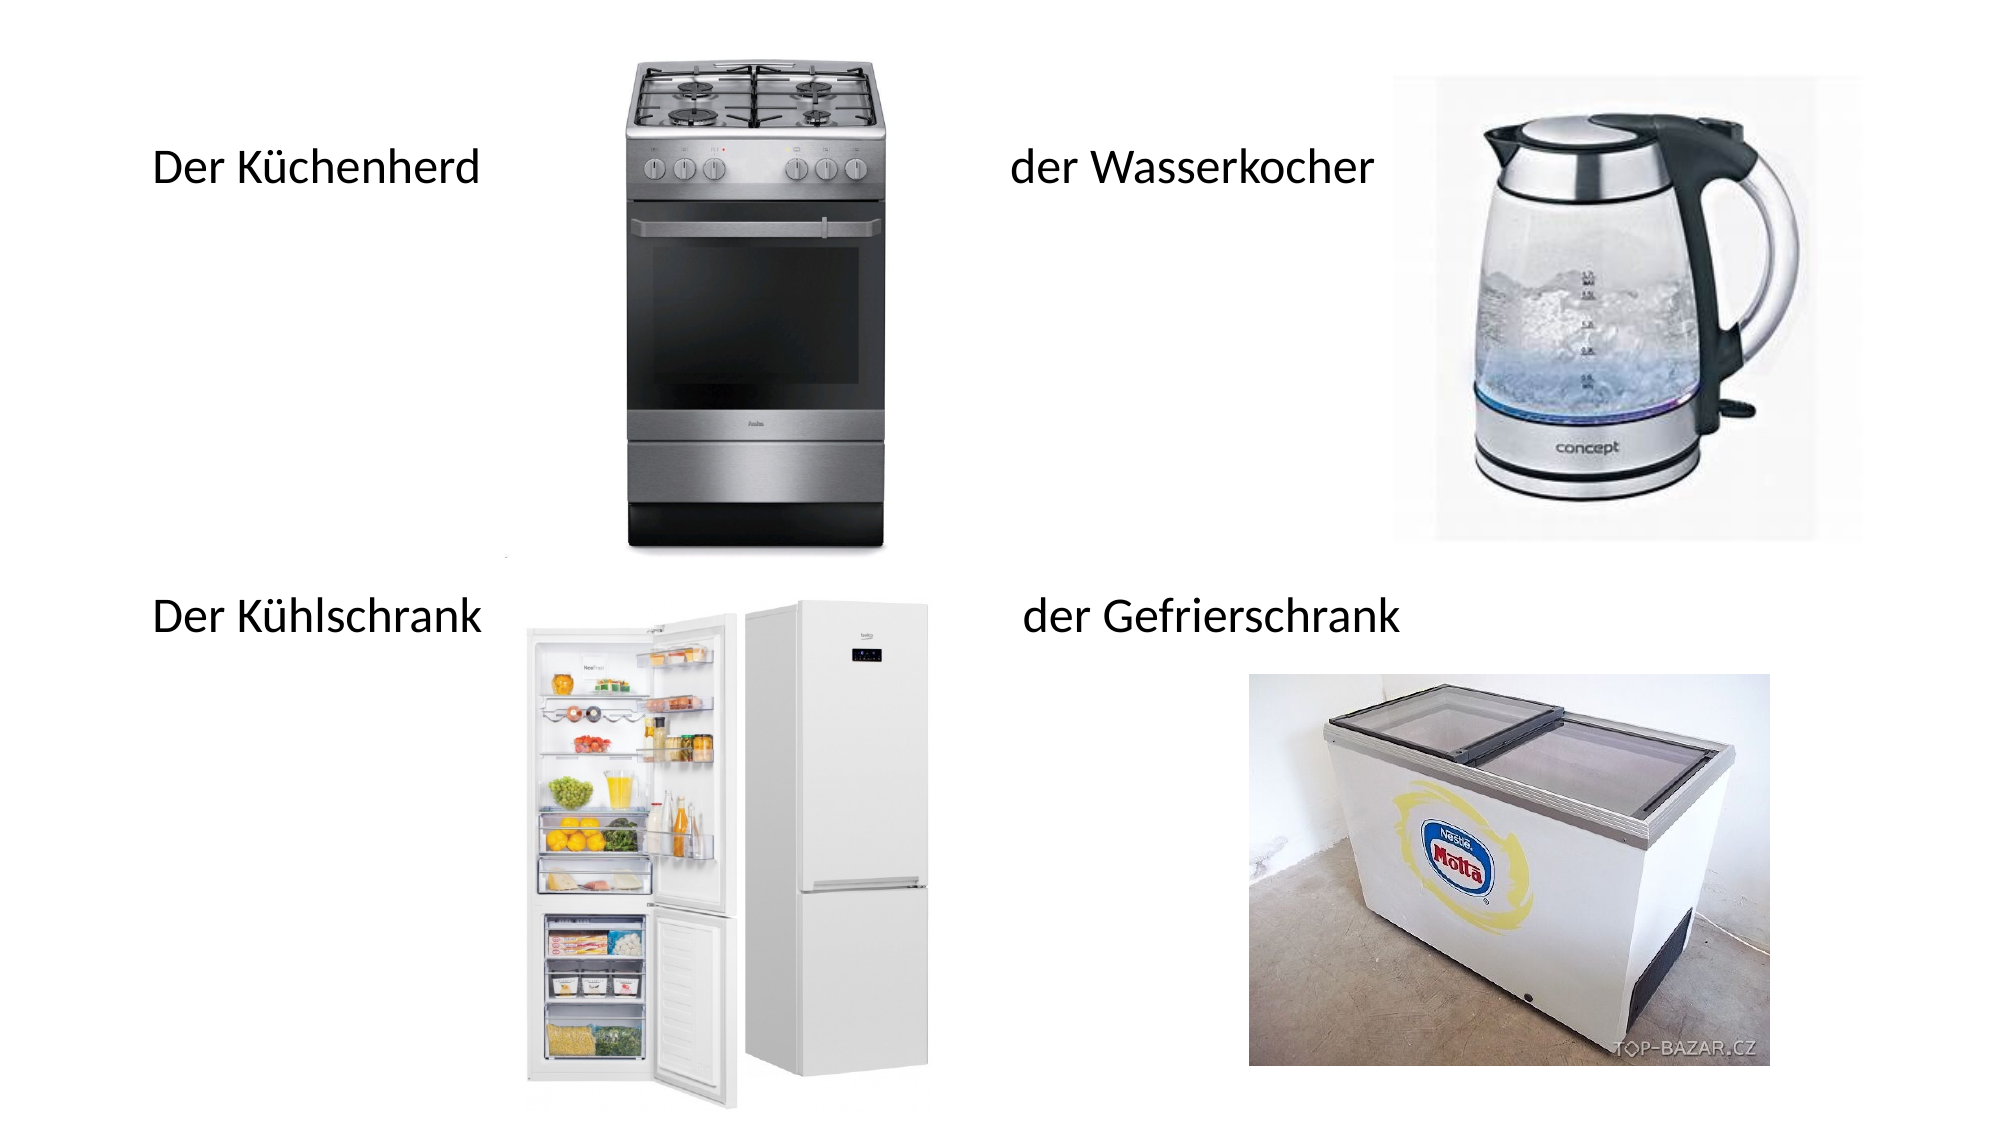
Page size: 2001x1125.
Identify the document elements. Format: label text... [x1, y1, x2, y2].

picture [1393, 74, 1863, 543]
picture [523, 598, 932, 1113]
picture [505, 59, 890, 558]
picture [1249, 674, 1770, 1066]
list Der Küchenherd der Wasserkocher Der Kühlschrank der Gefrierschrank [137, 133, 1863, 1014]
